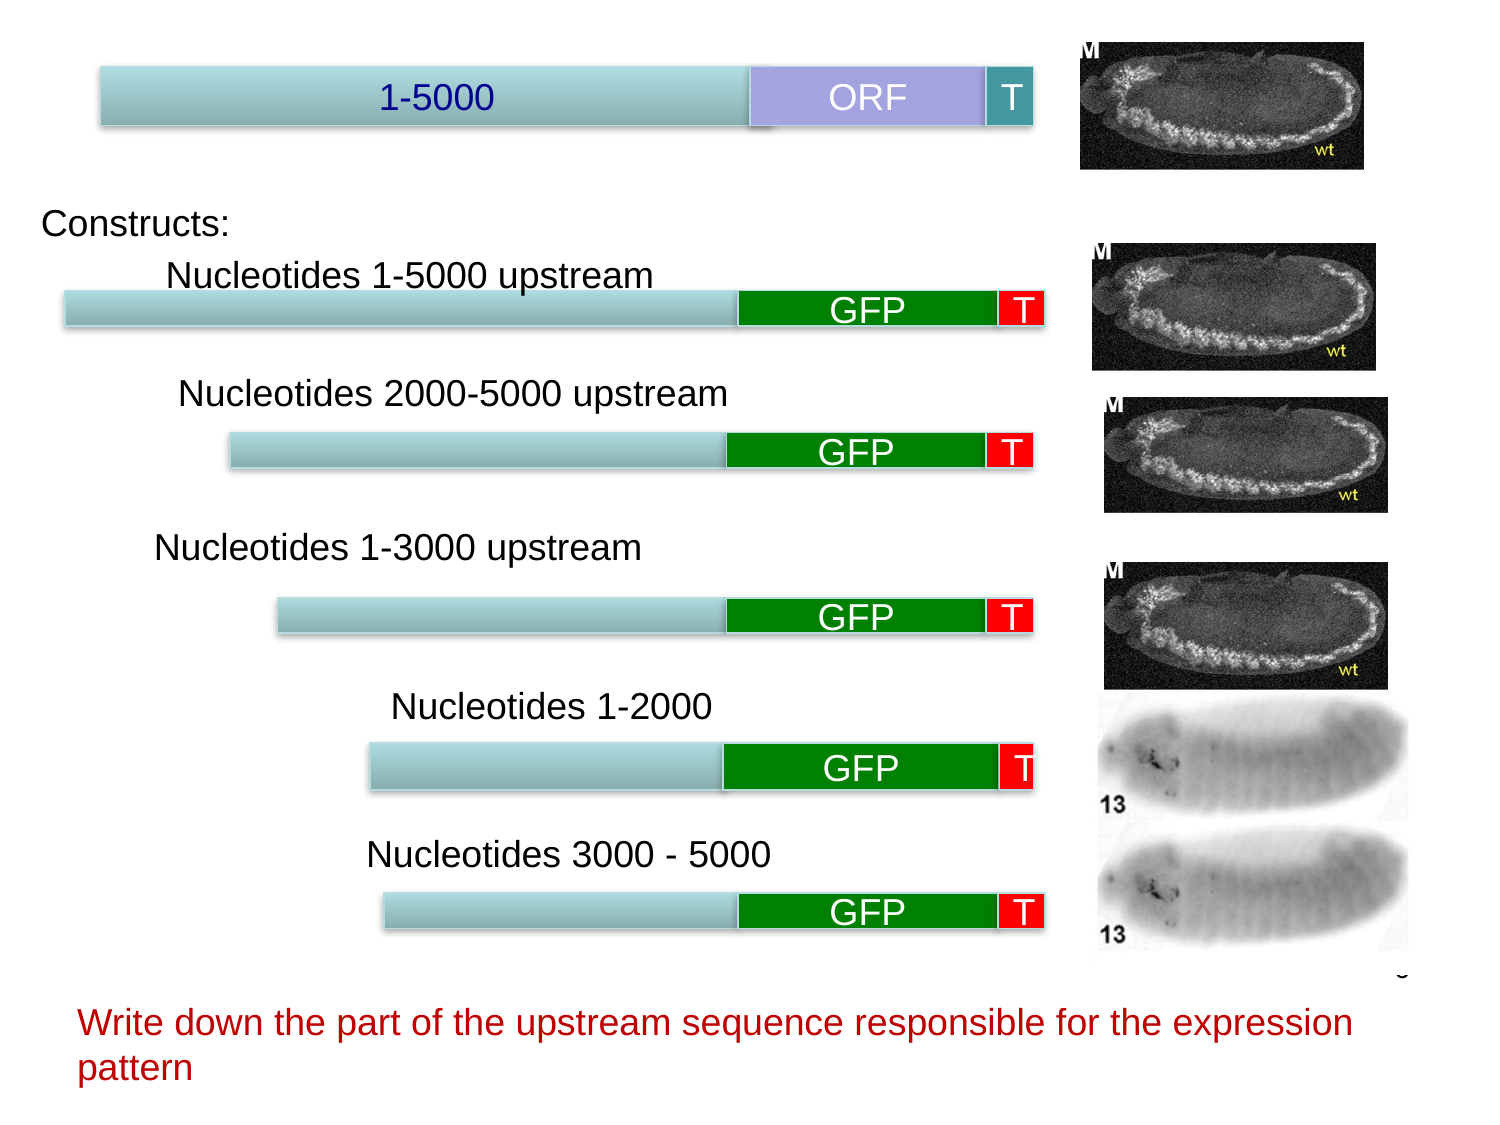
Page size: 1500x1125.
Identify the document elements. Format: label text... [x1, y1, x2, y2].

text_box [369, 742, 1034, 791]
picture [1104, 396, 1388, 516]
text_box Nucleotides 1-5000 upstream [150, 243, 670, 289]
picture [1092, 562, 1429, 975]
text_box 1-5000 [100, 66, 747, 126]
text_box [64, 290, 1046, 327]
text_box Constructs: [26, 191, 246, 252]
text_box ORF [749, 66, 983, 126]
text_box Nucleotides 3000 - 5000 [351, 822, 787, 882]
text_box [277, 597, 1034, 634]
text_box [383, 892, 1046, 929]
slide_number 6 [1074, 941, 1426, 1021]
text_box Write down the part of the upstream sequence responsible for the expression pattern [62, 990, 1387, 1096]
text_box Nucleotides 1-2000 [375, 674, 728, 735]
picture [1080, 42, 1365, 173]
text_box Nucleotides 1-3000 upstream [139, 515, 658, 575]
text_box Nucleotides 2000-5000 upstream [163, 361, 744, 422]
text_box T [985, 66, 1034, 126]
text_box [229, 432, 1034, 469]
picture [1092, 243, 1377, 374]
